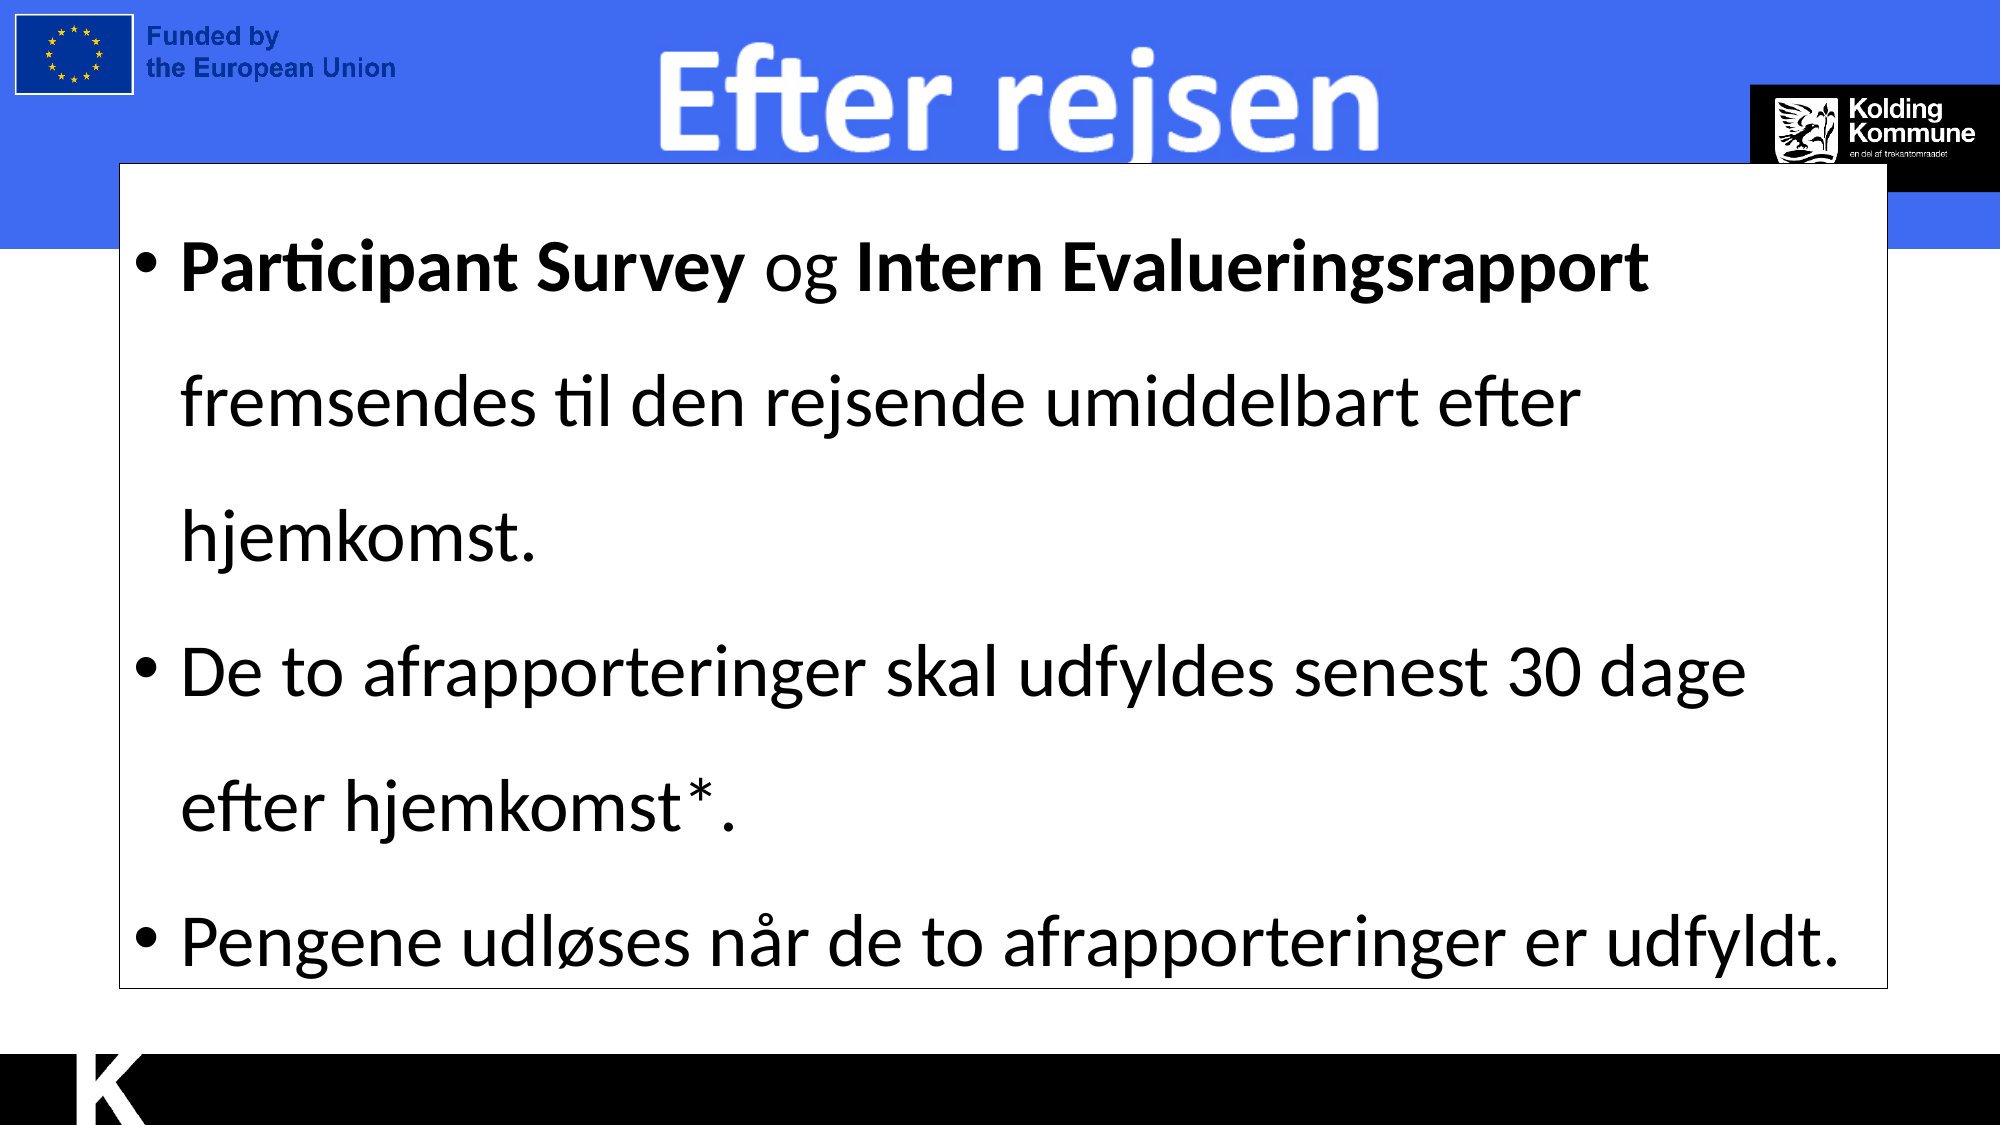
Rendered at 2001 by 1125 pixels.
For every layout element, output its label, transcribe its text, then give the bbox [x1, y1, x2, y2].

text_box Participant Survey og Intern Evalueringsrapport fremsendes til den rejsende umiddelbart efter hjemkomst. De to afrapporteringer skal udfyldes senest 30 dage efter hjemkomst*. Pengene udløses når de to afrapporteringer er udfyldt. [119, 249, 1888, 989]
picture [0, 0, 2000, 249]
picture [0, 1054, 2000, 1125]
